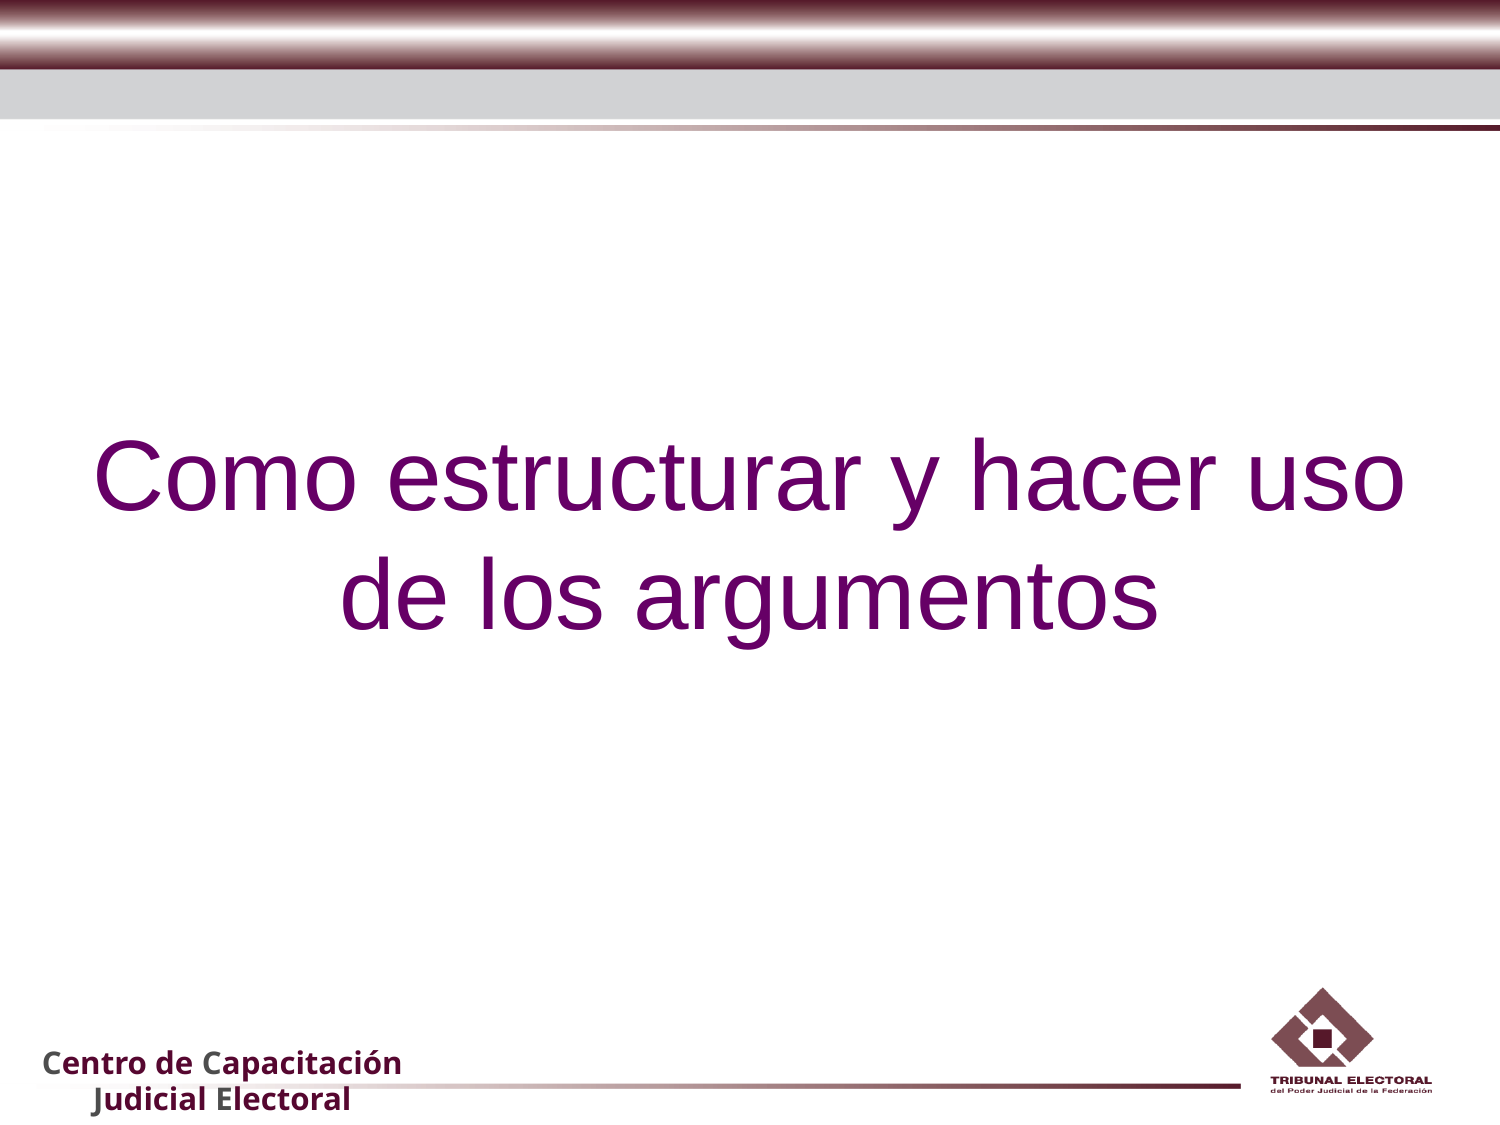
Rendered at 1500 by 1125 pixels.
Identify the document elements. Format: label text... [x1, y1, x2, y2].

picture [0, 0, 1500, 1093]
list Como estructurar y hacer uso de los argumentos [75, 262, 1425, 1005]
